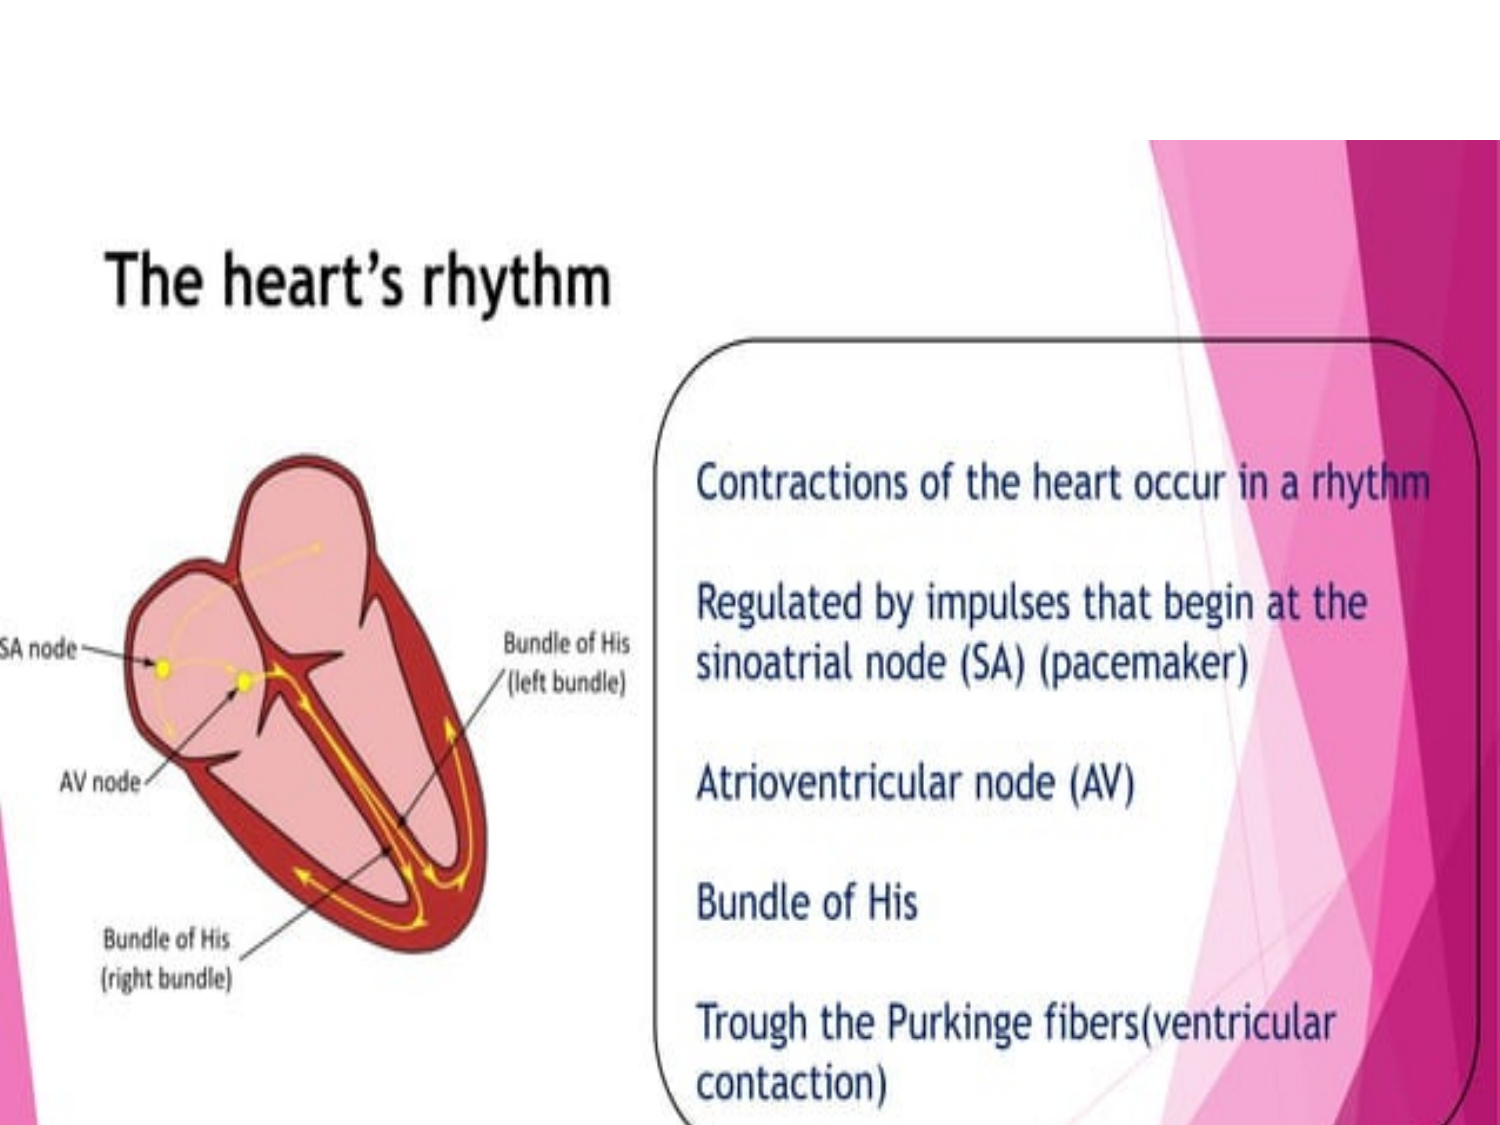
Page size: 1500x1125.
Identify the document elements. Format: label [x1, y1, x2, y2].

picture [0, 139, 1500, 1125]
